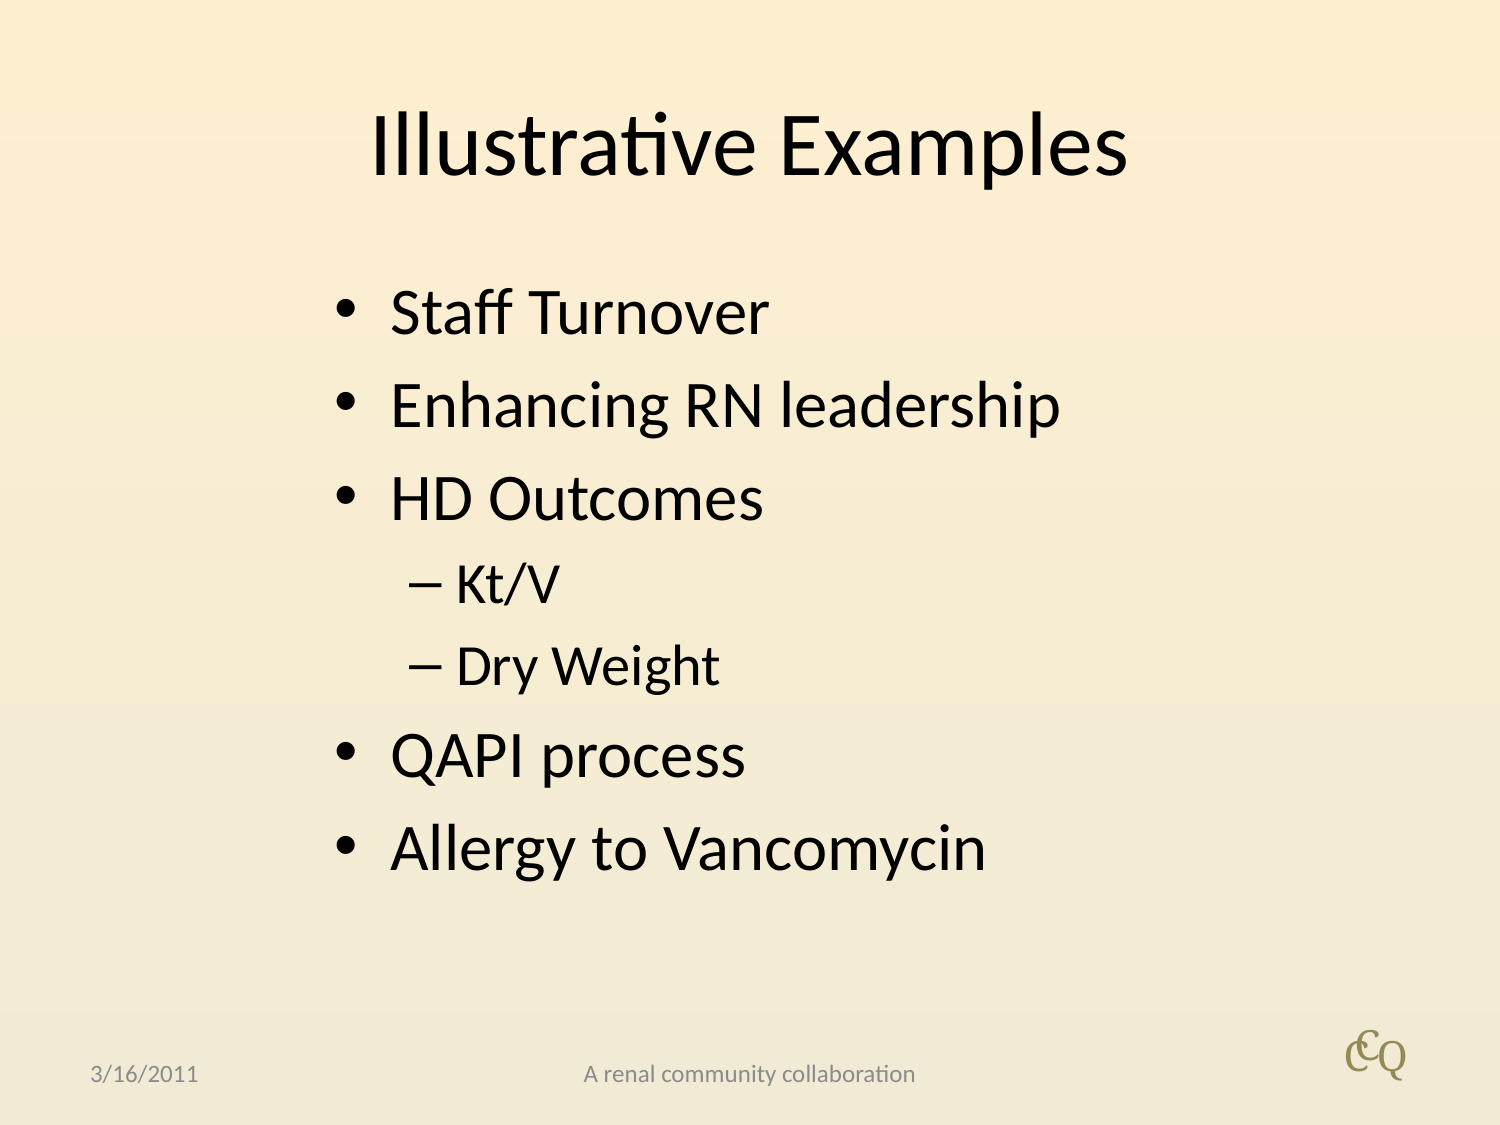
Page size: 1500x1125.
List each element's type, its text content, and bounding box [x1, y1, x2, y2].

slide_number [75, 1042, 425, 1103]
title Illustrative Examples [75, 45, 1425, 233]
footer A renal community collaboration [512, 1042, 988, 1103]
list Staff Turnover Enhancing RN leadership HD Outcomes Kt/V Dry Weight QAPI process Allergy to Vancomycin [319, 259, 1182, 1003]
